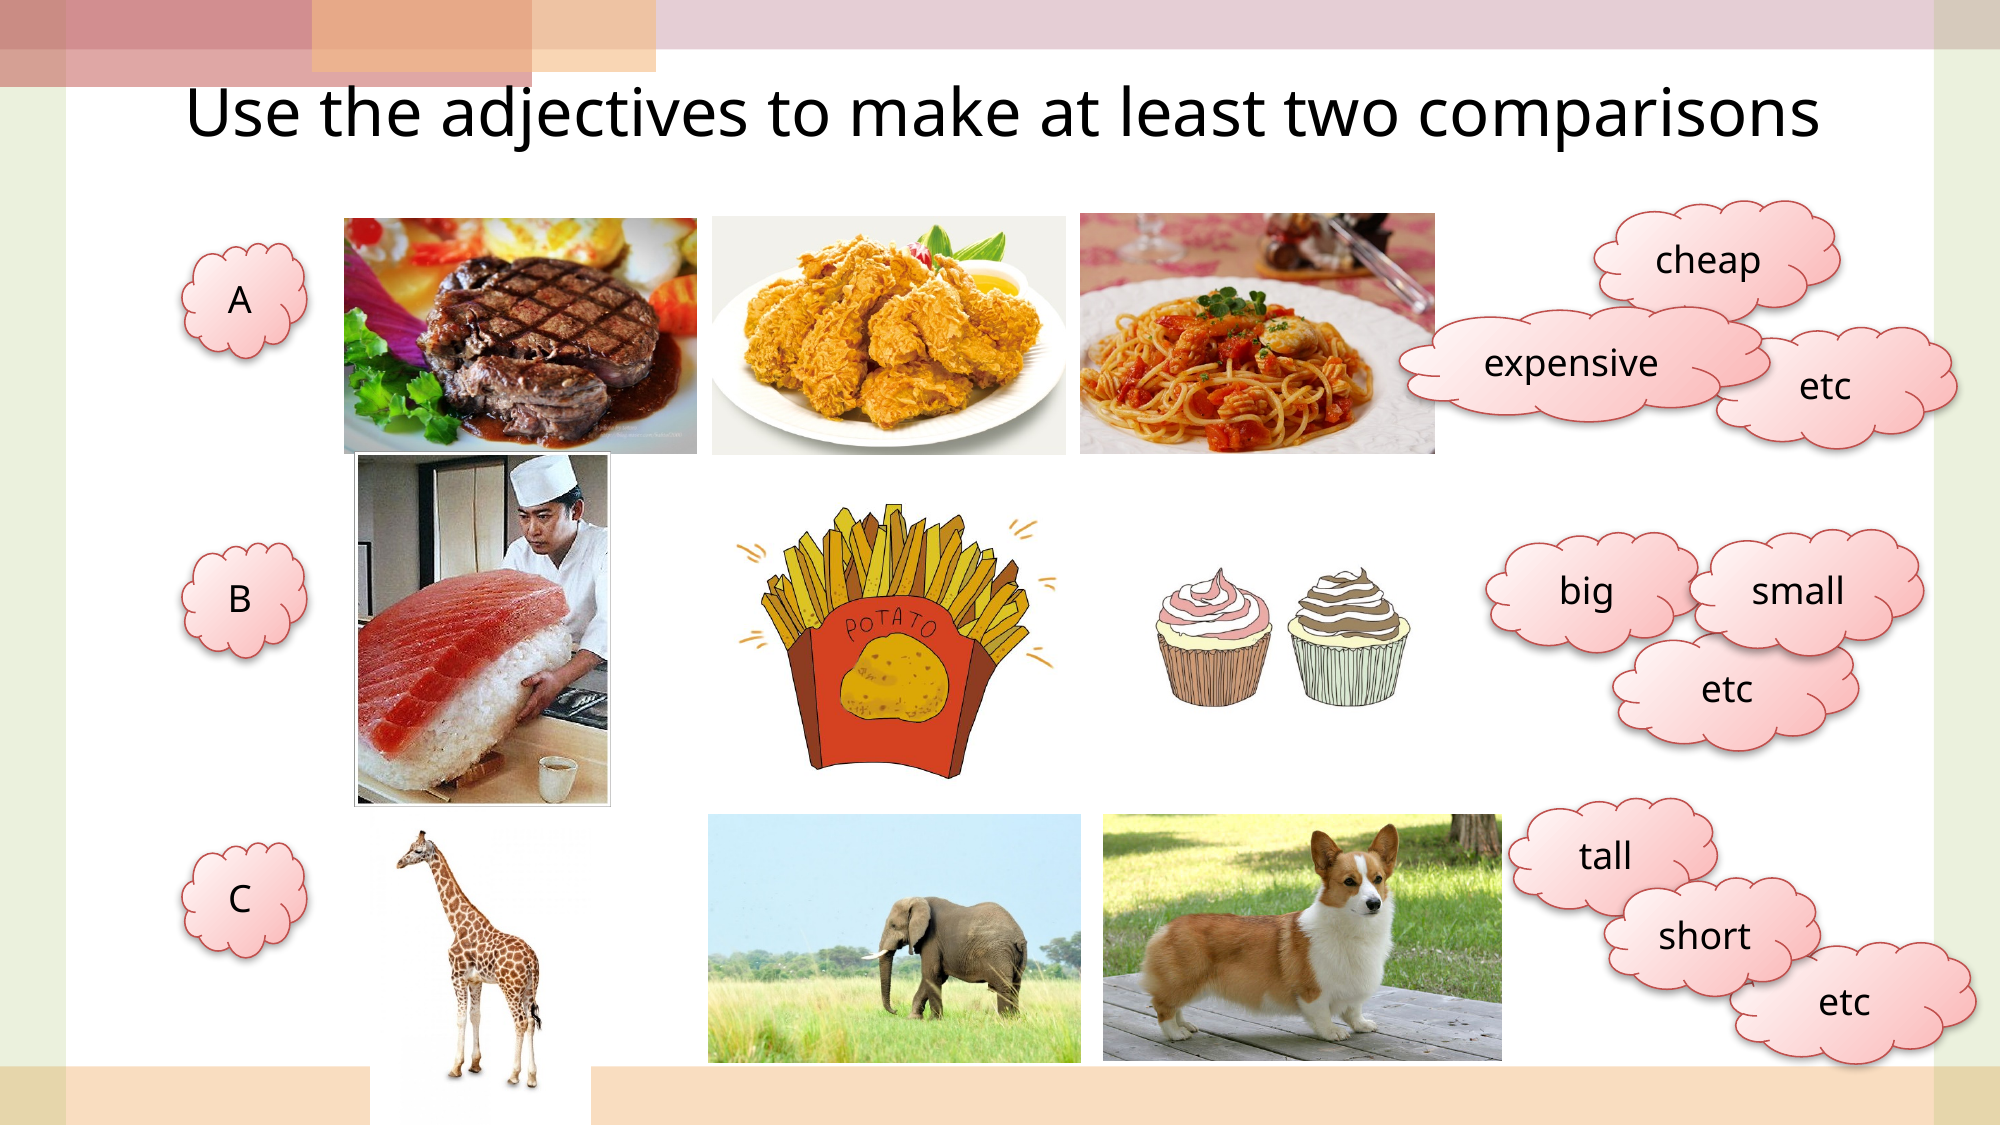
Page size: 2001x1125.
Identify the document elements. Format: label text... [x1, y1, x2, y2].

picture [712, 215, 1066, 455]
text_box small [1688, 528, 1925, 657]
text_box cheap [1593, 200, 1841, 321]
text_box B [181, 542, 308, 659]
text_box etc [1730, 941, 1977, 1065]
text_box tall [1508, 797, 1719, 917]
picture [1080, 213, 1435, 454]
text_box expensive [1440, 306, 1771, 423]
text_box big [1485, 531, 1699, 654]
picture [693, 492, 1099, 799]
picture [708, 814, 1082, 1063]
picture [1103, 814, 1503, 1062]
picture [1123, 516, 1442, 741]
text_box etc [1612, 638, 1860, 752]
text_box short [1603, 877, 1822, 998]
text_box etc [1715, 326, 1958, 450]
text_box Use the adjectives to make at least two comparisons [169, 62, 1839, 158]
picture [344, 218, 697, 1125]
text_box A [181, 242, 308, 360]
text_box C [181, 842, 308, 959]
